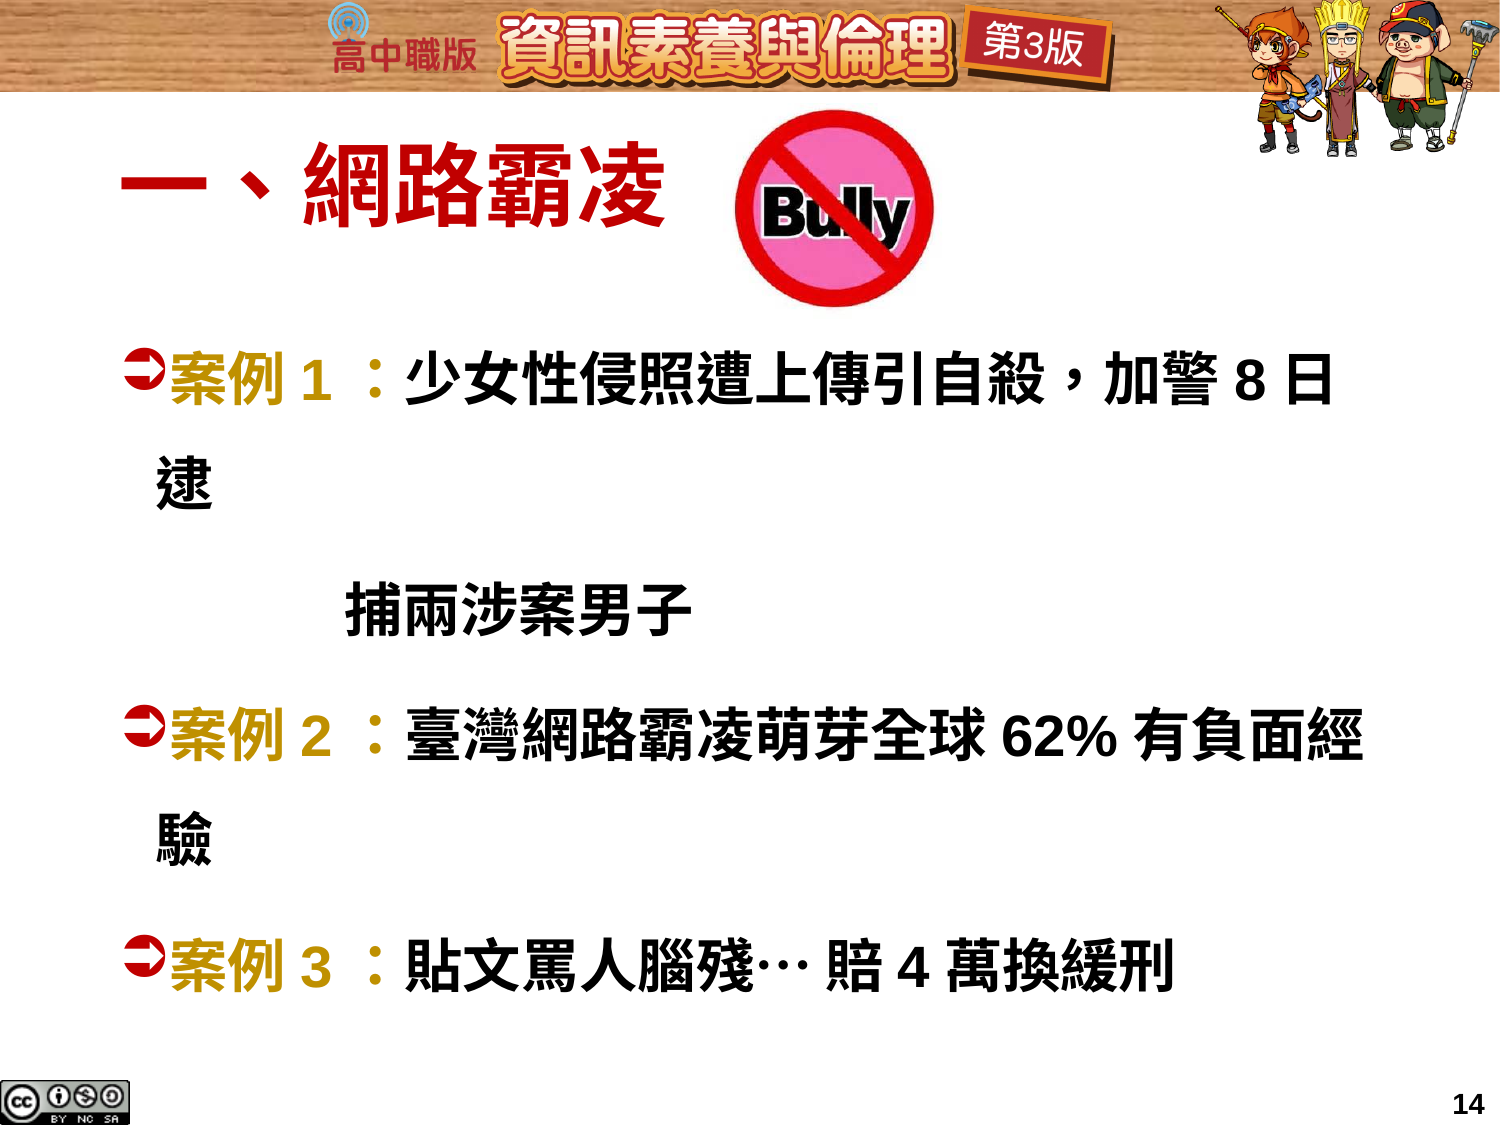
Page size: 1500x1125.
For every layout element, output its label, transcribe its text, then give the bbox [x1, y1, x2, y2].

picture [710, 103, 951, 319]
list 案例1：少女性侵照遭上傳引自殺，加警8日逮 捕兩涉案男子 案例2：臺灣網路霸凌萌芽全球62%有負面經驗 案例3：貼文罵人腦殘… 賠4萬換緩刑 [103, 299, 1397, 1014]
slide_number 13 [1162, 1080, 1500, 1125]
title 一、網路霸凌 [103, 80, 1397, 299]
picture [0, 0, 1500, 157]
picture [0, 1080, 130, 1125]
